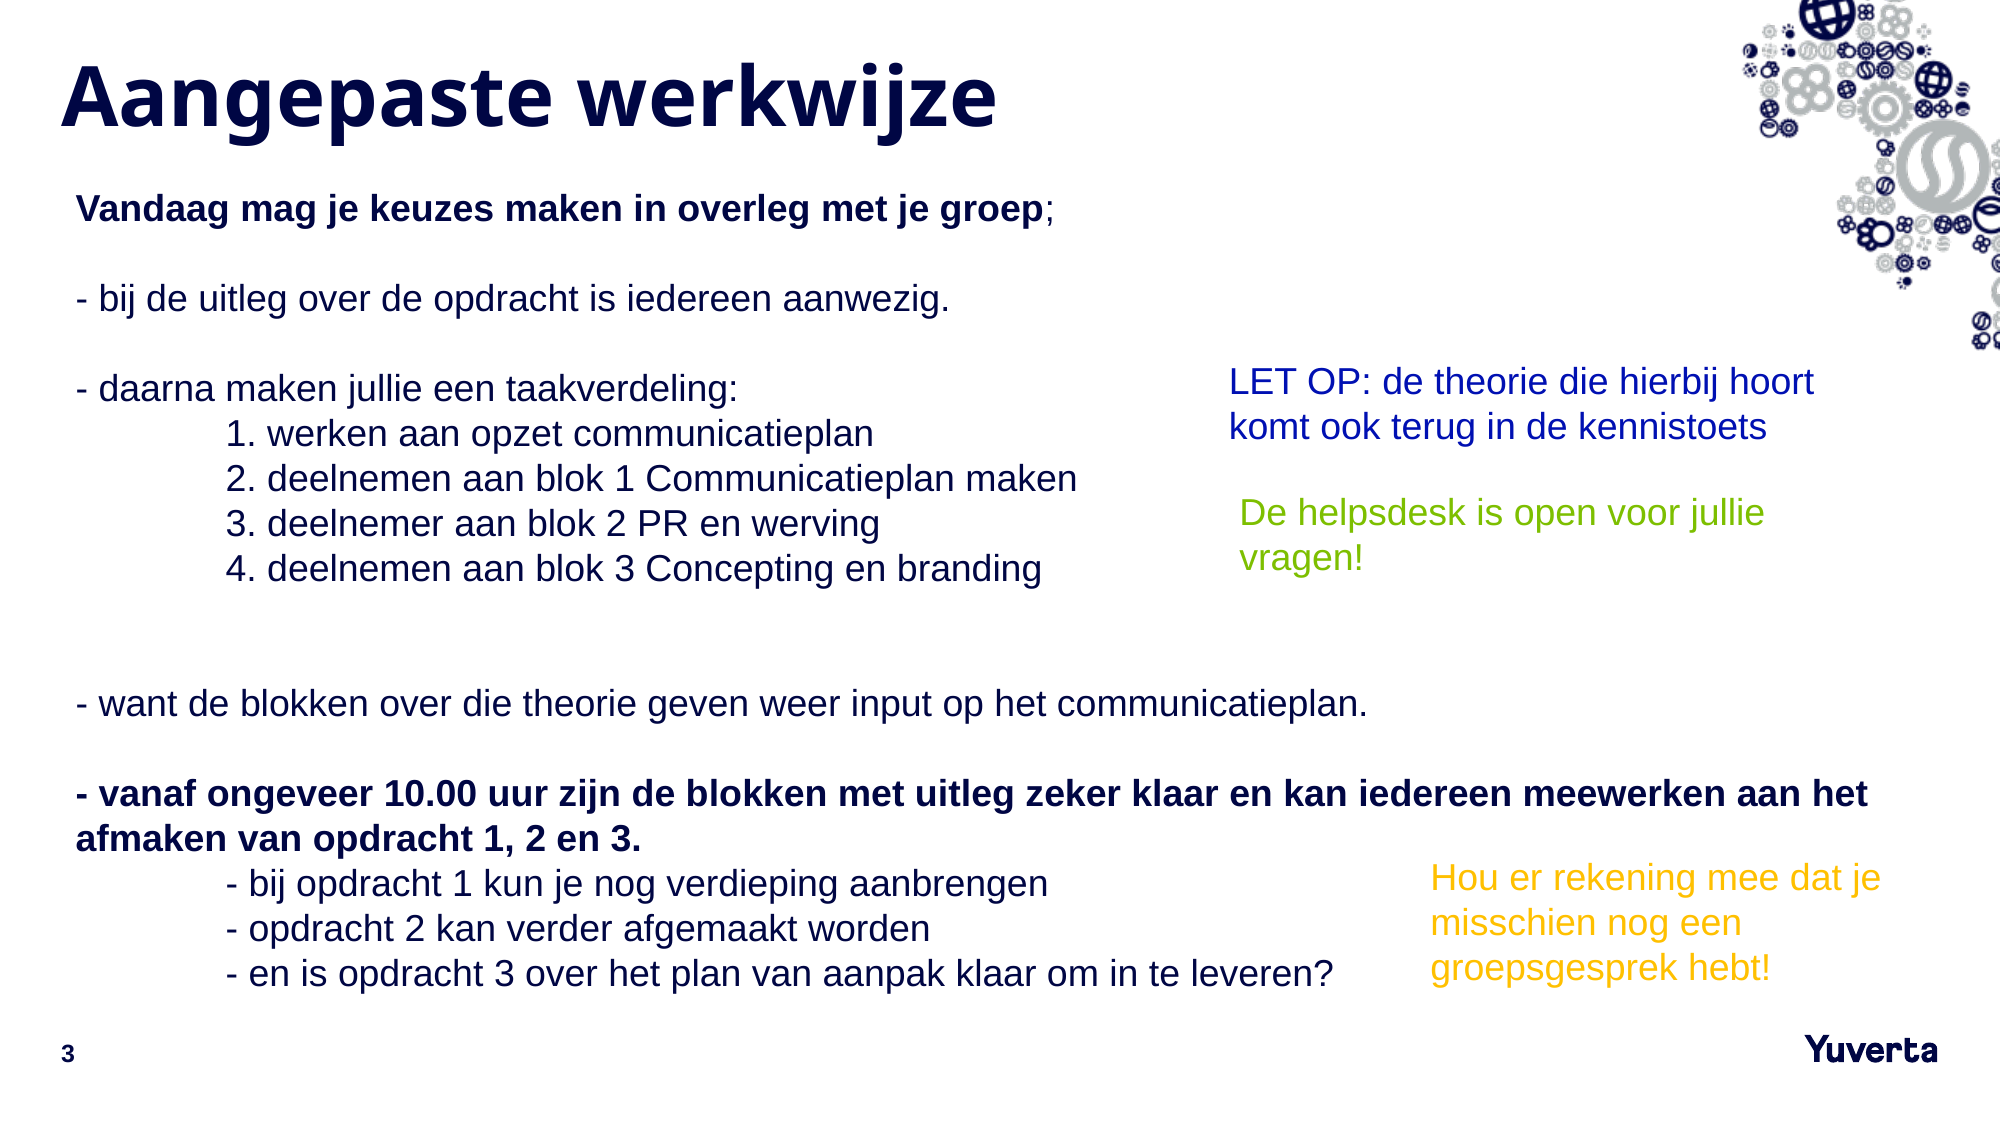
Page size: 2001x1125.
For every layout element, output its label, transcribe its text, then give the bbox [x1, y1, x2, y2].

text_box LET OP: de theorie die hierbij hoort komt ook terug in de kennistoets [1213, 349, 1839, 455]
picture [0, 0, 2000, 1125]
text_box Vandaag mag je keuzes maken in overleg met je groep; - bij de uitleg over de opdracht is iedereen aanwezig. - daarna maken jullie een taakverdeling: 1. werken aan opzet communicatieplan 2. deelnemen aan blok 1 Communicatieplan maken 3. deelnemer aan blok 2 PR en werving 4. deelnemen aan blok 3 Concepting en branding - want de blokken over die theorie geven weer input op het communicatieplan. - vanaf ongeveer 10.00 uur zijn de blokken met uitleg zeker klaar en kan iedereen meewerken aan het afmaken van opdracht 1, 2 en 3. - bij opdracht 1 kun je nog verdieping aanbrengen - opdracht 2 kan verder afgemaakt worden - en is opdracht 3 over het plan van aanpak klaar om in te leveren? [60, 176, 1921, 1091]
text_box Hou er rekening mee dat je misschien nog een groepsgesprek hebt! [1415, 845, 1921, 996]
title Aangepaste werkwijze [60, 48, 1720, 176]
text_box De helpsdesk is open voor jullie vragen! [1224, 480, 1829, 586]
